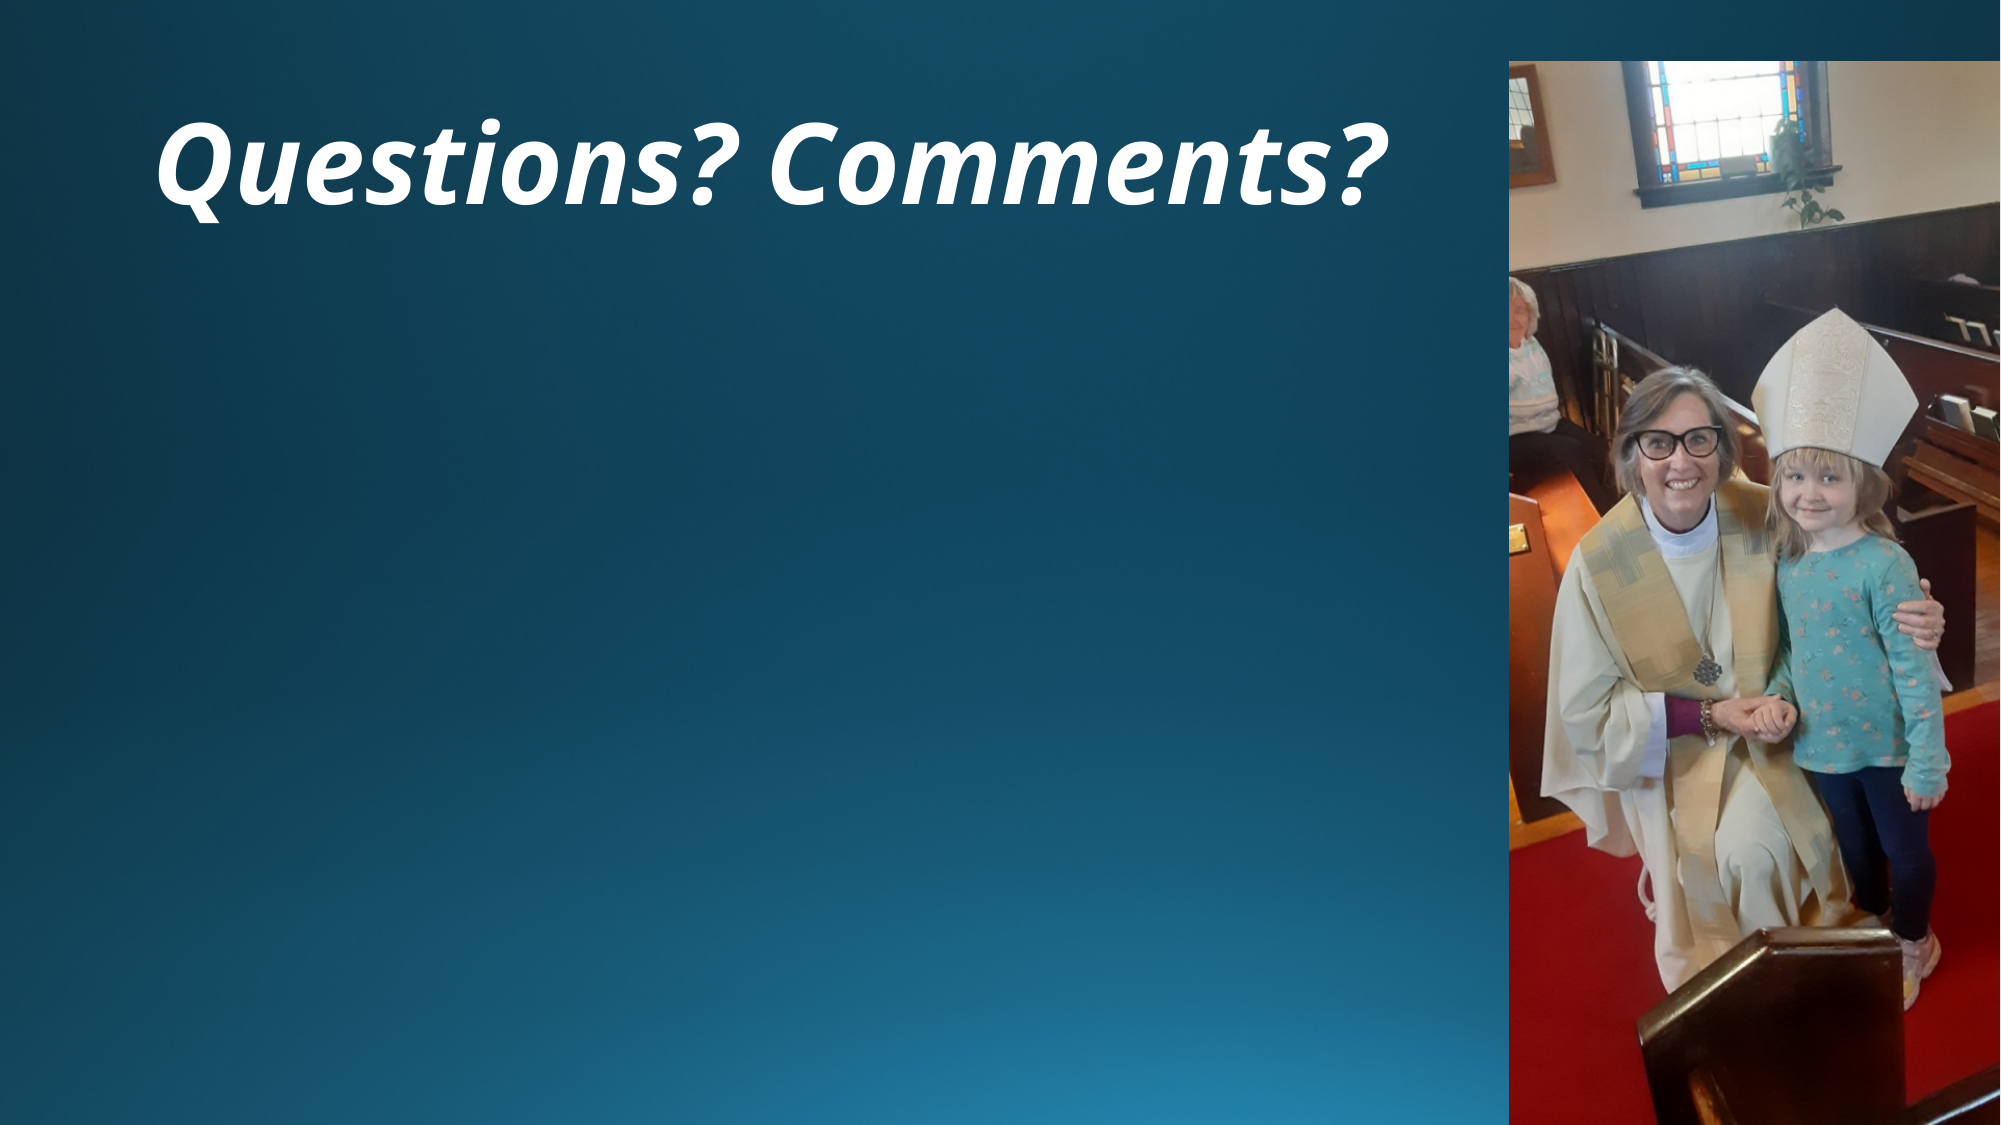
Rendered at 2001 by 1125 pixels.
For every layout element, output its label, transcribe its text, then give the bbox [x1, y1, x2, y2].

title Questions? Comments? [137, 59, 1863, 278]
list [1509, 61, 2000, 1125]
picture [0, 0, 2001, 1125]
